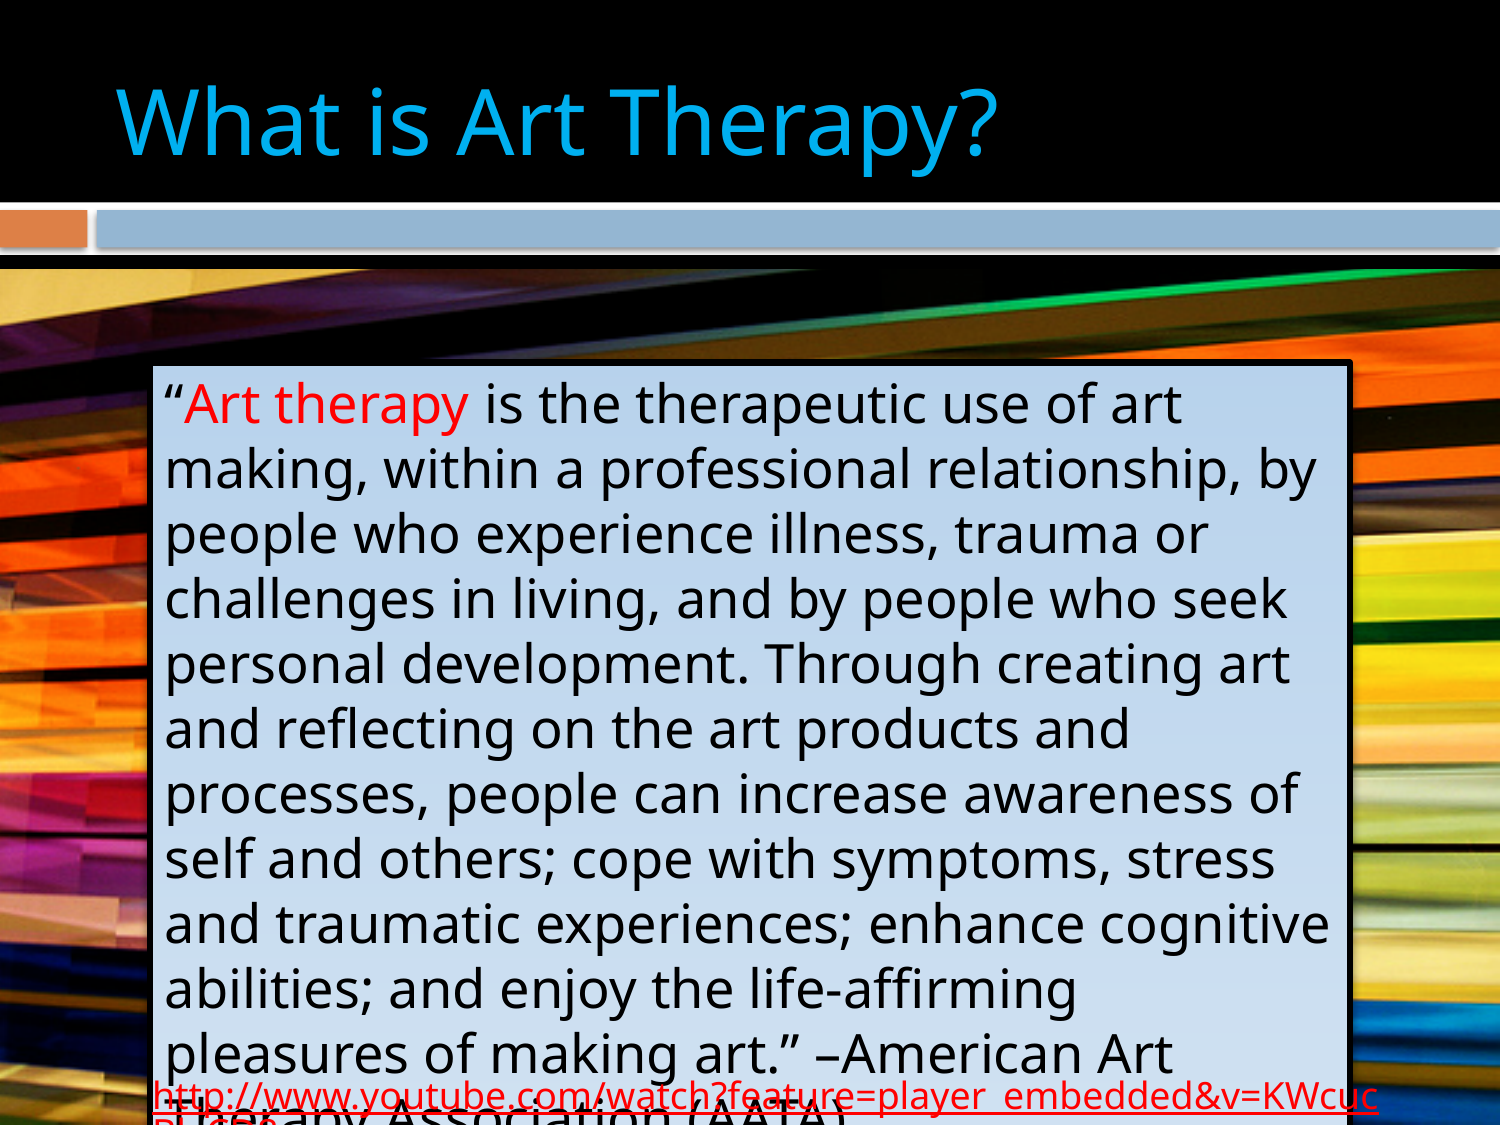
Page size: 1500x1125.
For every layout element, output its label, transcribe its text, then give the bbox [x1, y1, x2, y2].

title What is Art Therapy? [100, 37, 1438, 200]
picture [0, 269, 1500, 1125]
